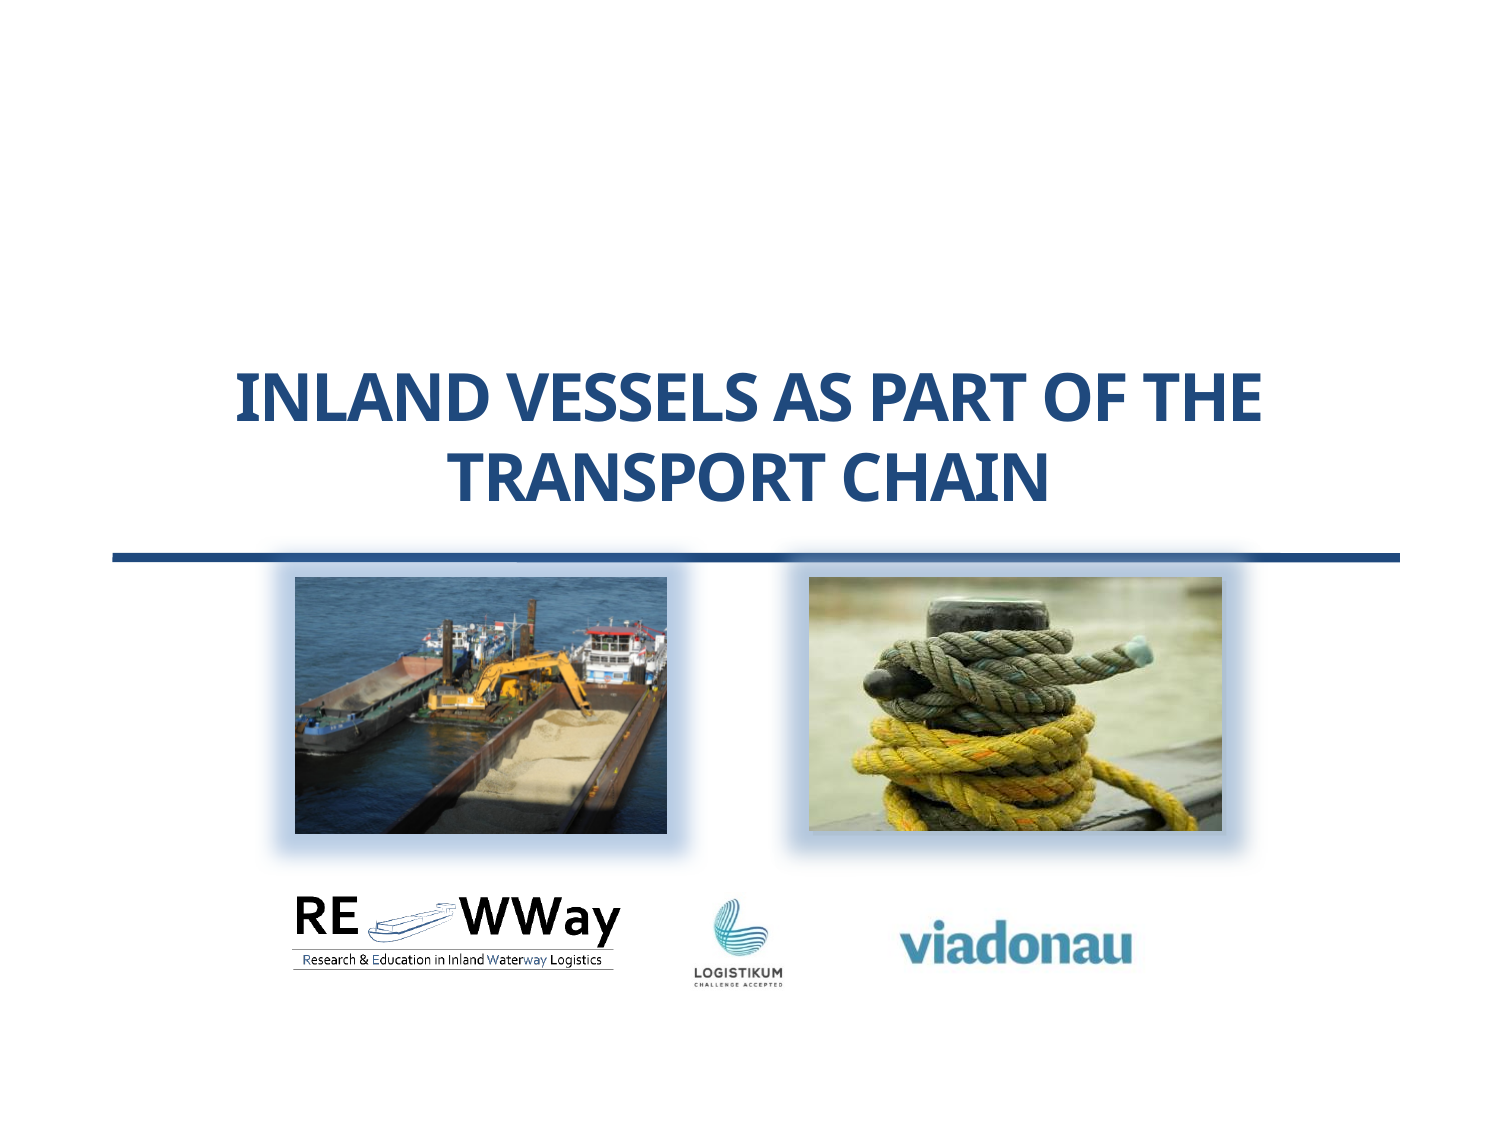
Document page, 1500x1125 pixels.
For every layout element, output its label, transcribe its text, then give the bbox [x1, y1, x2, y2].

picture [291, 886, 621, 970]
title Inland Vessels as part of the transport chain [112, 314, 1388, 556]
picture [690, 891, 786, 994]
picture [808, 576, 1222, 832]
picture [856, 876, 1175, 1008]
picture [295, 576, 667, 834]
